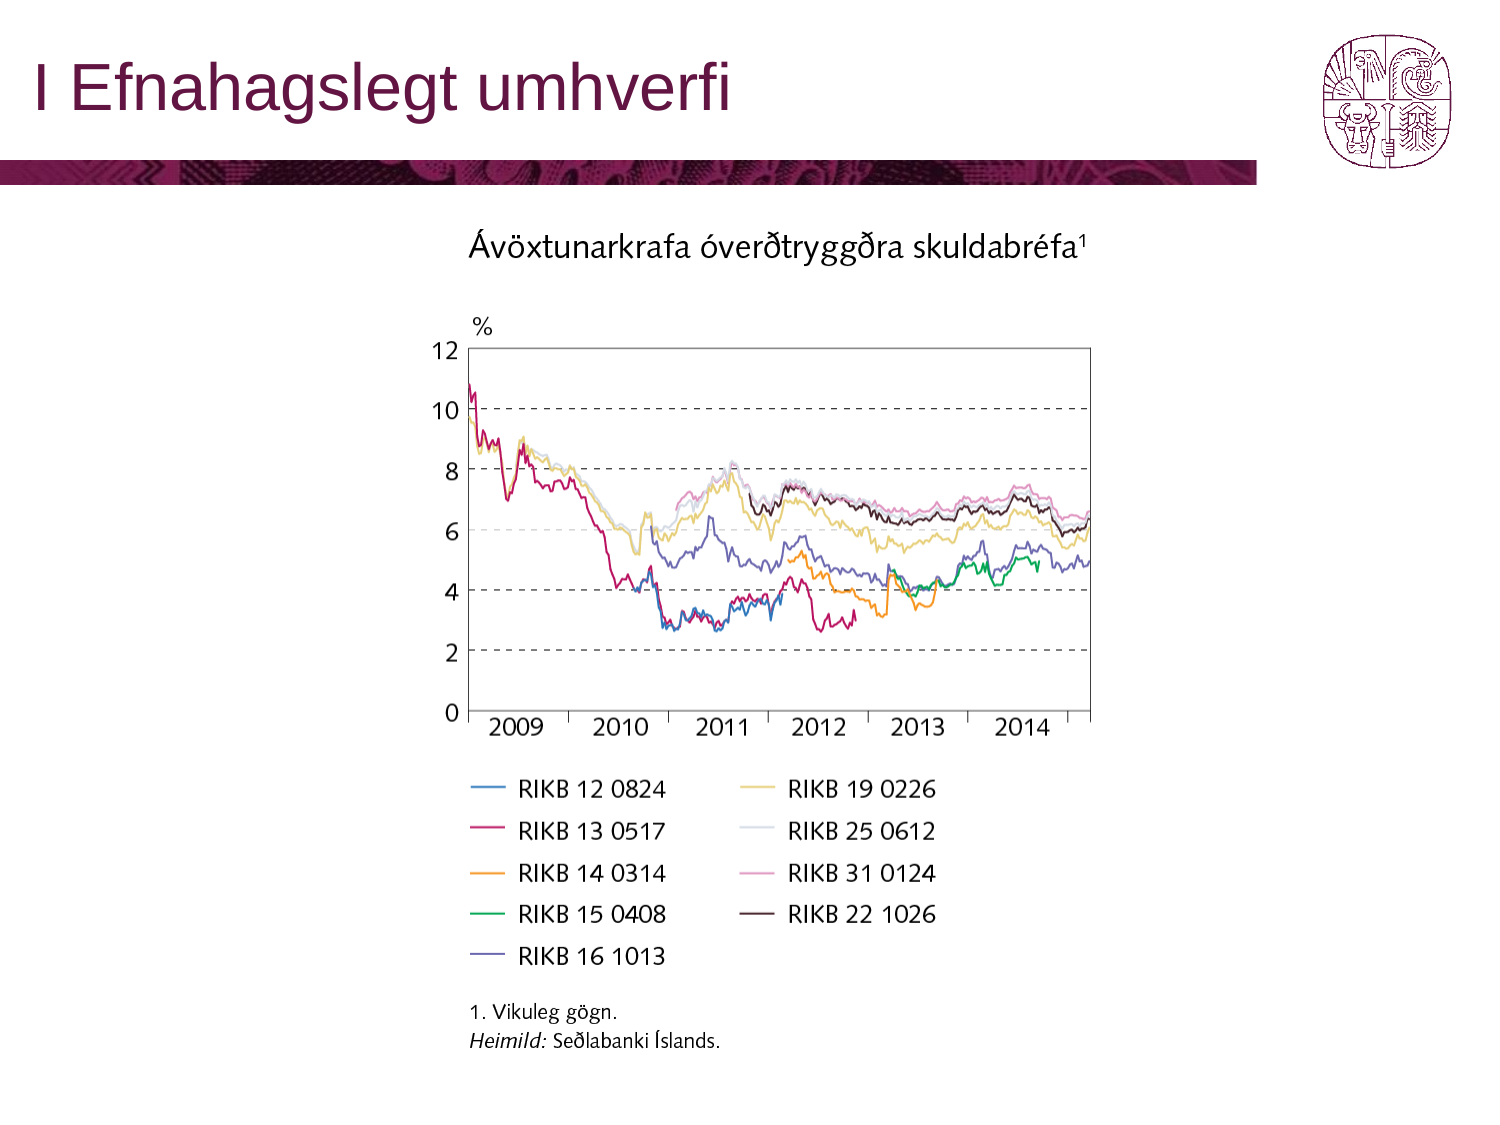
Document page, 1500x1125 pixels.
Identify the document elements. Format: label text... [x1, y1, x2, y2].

picture [1316, 31, 1456, 173]
picture [430, 219, 1092, 1053]
title I Efnahagslegt umhverfi [17, 19, 1247, 149]
picture [0, 160, 1258, 185]
